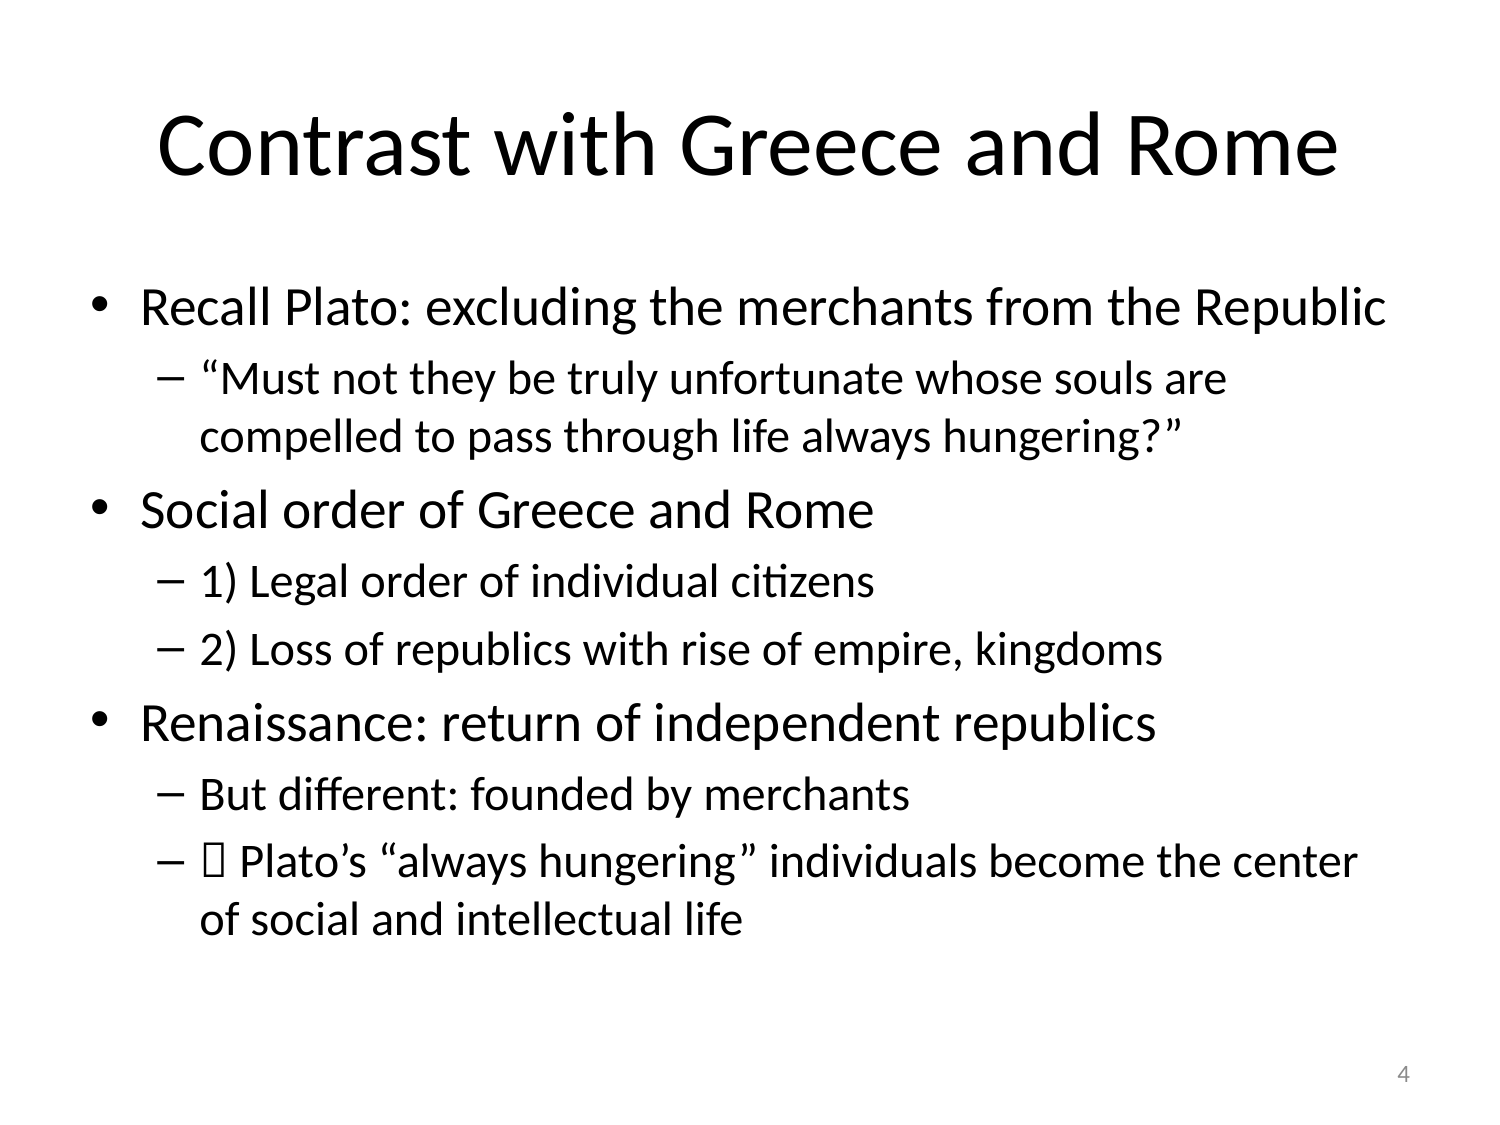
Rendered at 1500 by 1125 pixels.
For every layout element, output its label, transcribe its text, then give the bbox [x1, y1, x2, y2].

list Recall Plato: excluding the merchants from the Republic “Must not they be truly unfortunate whose souls are compelled to pass through life always hungering?” Social order of Greece and Rome 1) Legal order of individual citizens 2) Loss of republics with rise of empire, kingdoms Renaissance: return of independent republics But different: founded by merchants  Plato’s “always hungering” individuals become the center of social and intellectual life [75, 262, 1425, 1005]
slide_number 4 [1074, 1042, 1425, 1103]
title Contrast with Greece and Rome [75, 45, 1425, 233]
